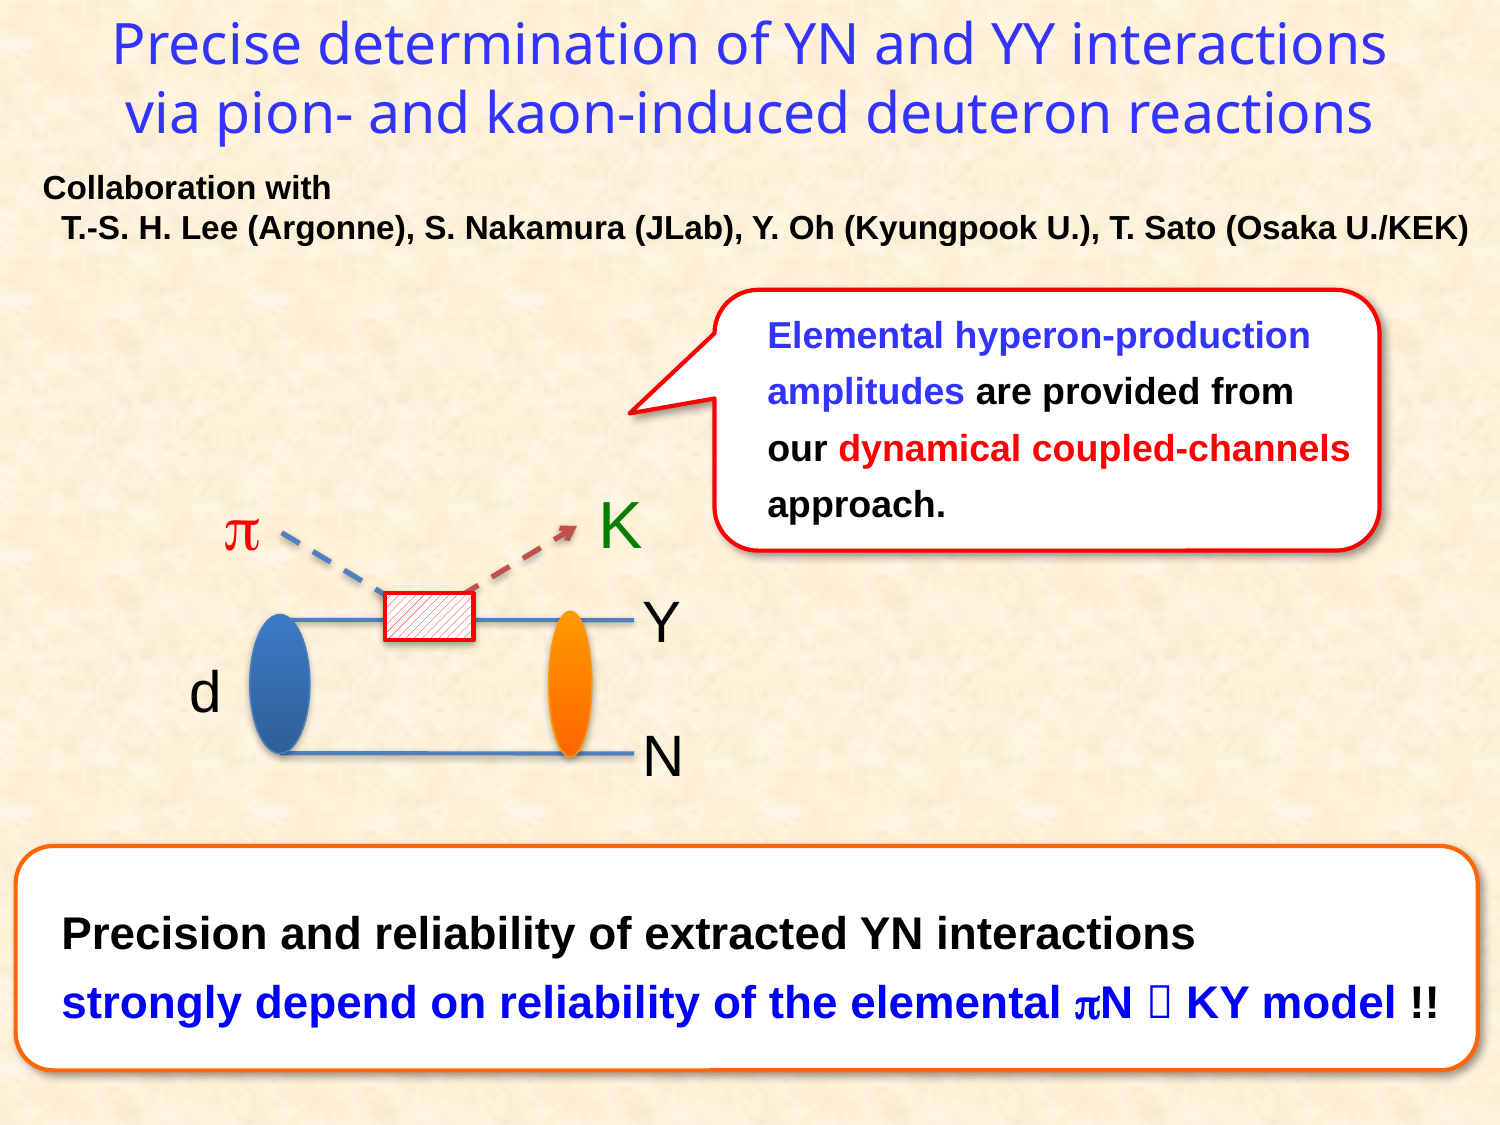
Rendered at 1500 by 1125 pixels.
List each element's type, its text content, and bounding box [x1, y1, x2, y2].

text_box Elemental hyperon-production amplitudes are provided from our dynamical coupled-channels approach. [752, 292, 1377, 533]
picture [0, 153, 1500, 1125]
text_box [173, 474, 701, 797]
text_box [627, 287, 1374, 553]
title Precise determination of YN and YY interactions via pion- and kaon-induced deuteron reactions [0, 0, 1500, 153]
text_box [15, 845, 1479, 1071]
text_box Collaboration with T.-S. H. Lee (Argonne), S. Nakamura (JLab), Y. Oh (Kyungpook U.), T. Sato (Osaka U./KEK) [27, 158, 1487, 254]
text_box [1377, 313, 1382, 527]
